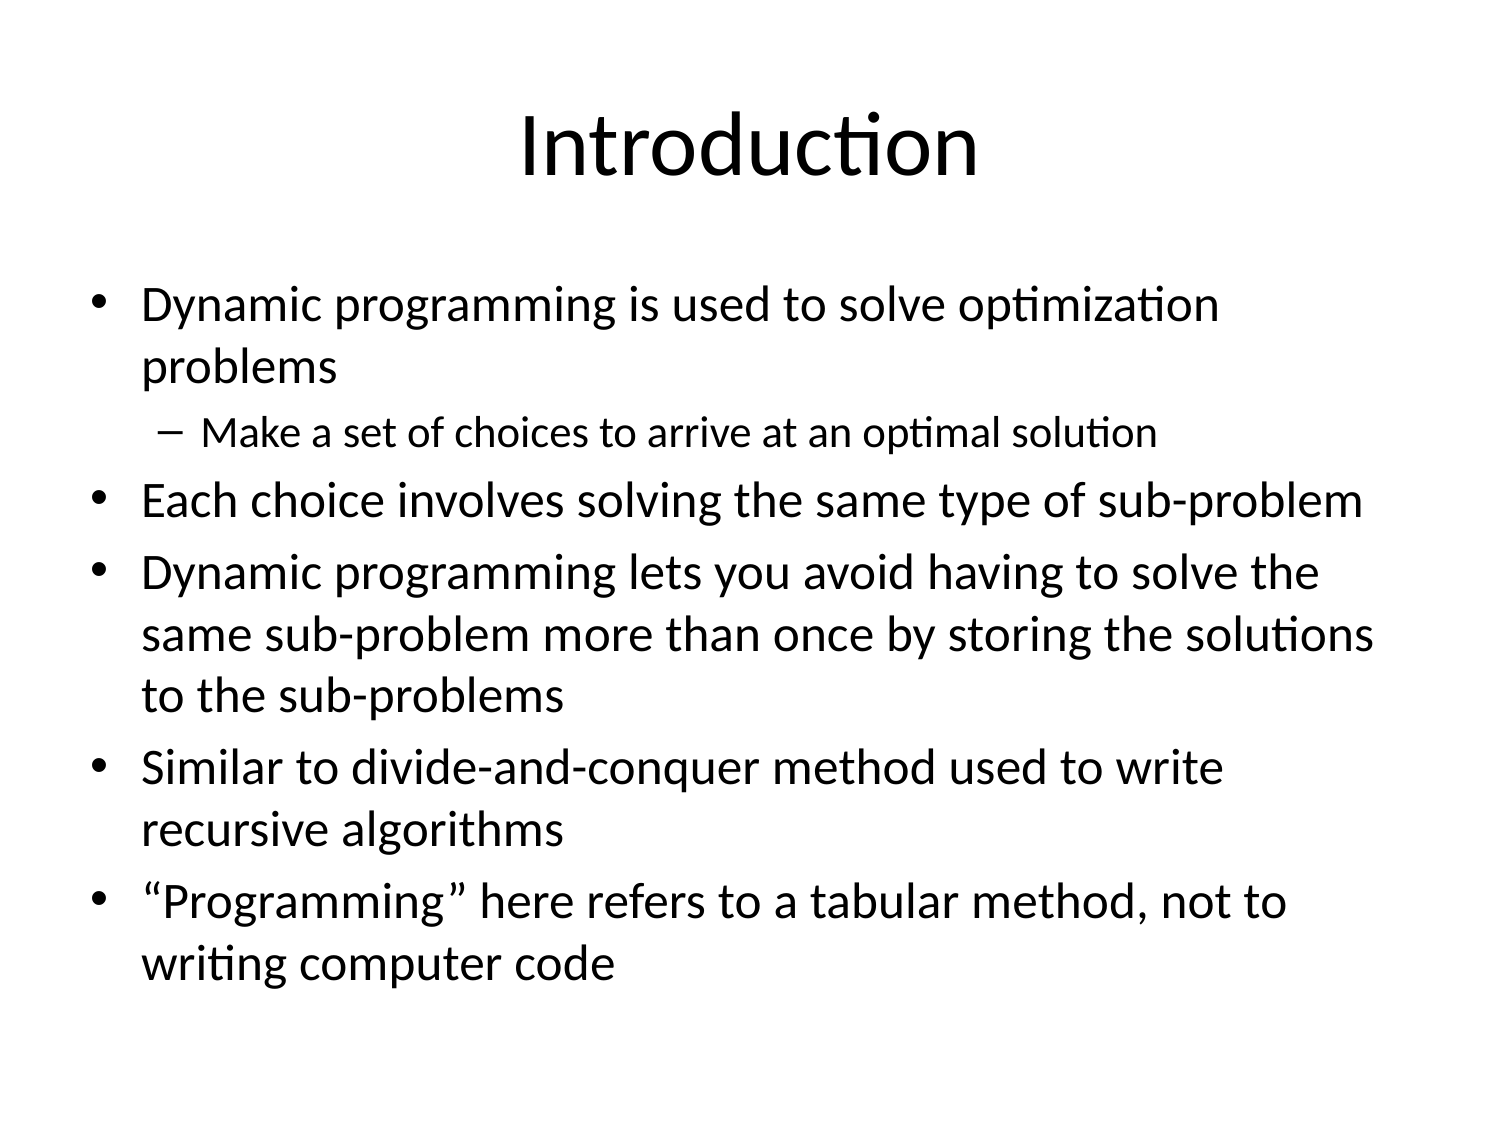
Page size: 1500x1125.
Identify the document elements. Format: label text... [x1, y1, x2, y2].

title Introduction [75, 45, 1425, 233]
list Dynamic programming is used to solve optimization problems Make a set of choices to arrive at an optimal solution Each choice involves solving the same type of sub-problem Dynamic programming lets you avoid having to solve the same sub-problem more than once by storing the solutions to the sub-problems Similar to divide-and-conquer method used to write recursive algorithms “Programming” here refers to a tabular method, not to writing computer code [75, 262, 1425, 1005]
